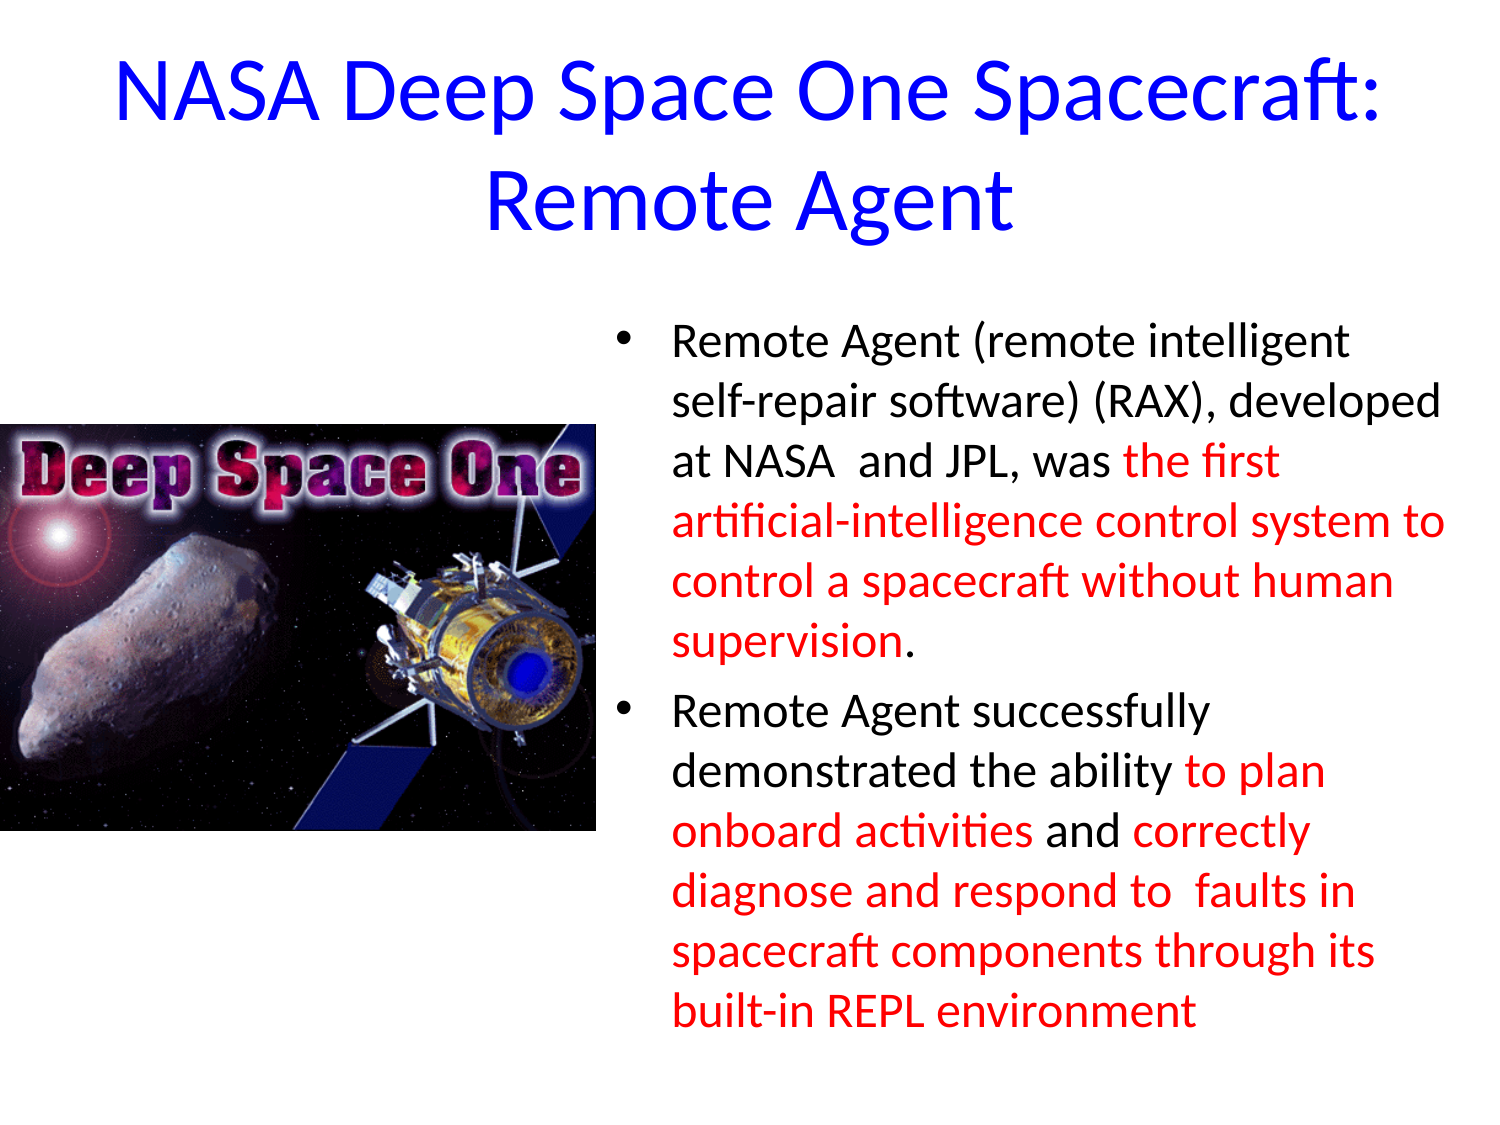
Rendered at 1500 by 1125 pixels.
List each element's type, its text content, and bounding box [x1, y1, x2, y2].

picture [0, 424, 597, 831]
title NASA Deep Space One Spacecraft: Remote Agent [74, 44, 1426, 233]
list Remote Agent (remote intelligent self-repair software) (RAX), developed at NASA and JPL, was the first artificial-intelligence control system to control a spacecraft without human supervision. Remote Agent successfully demonstrated the ability to plan onboard activities and correctly diagnose and respond to faults in spacecraft components through its built-in REPL environment [599, 299, 1463, 1043]
